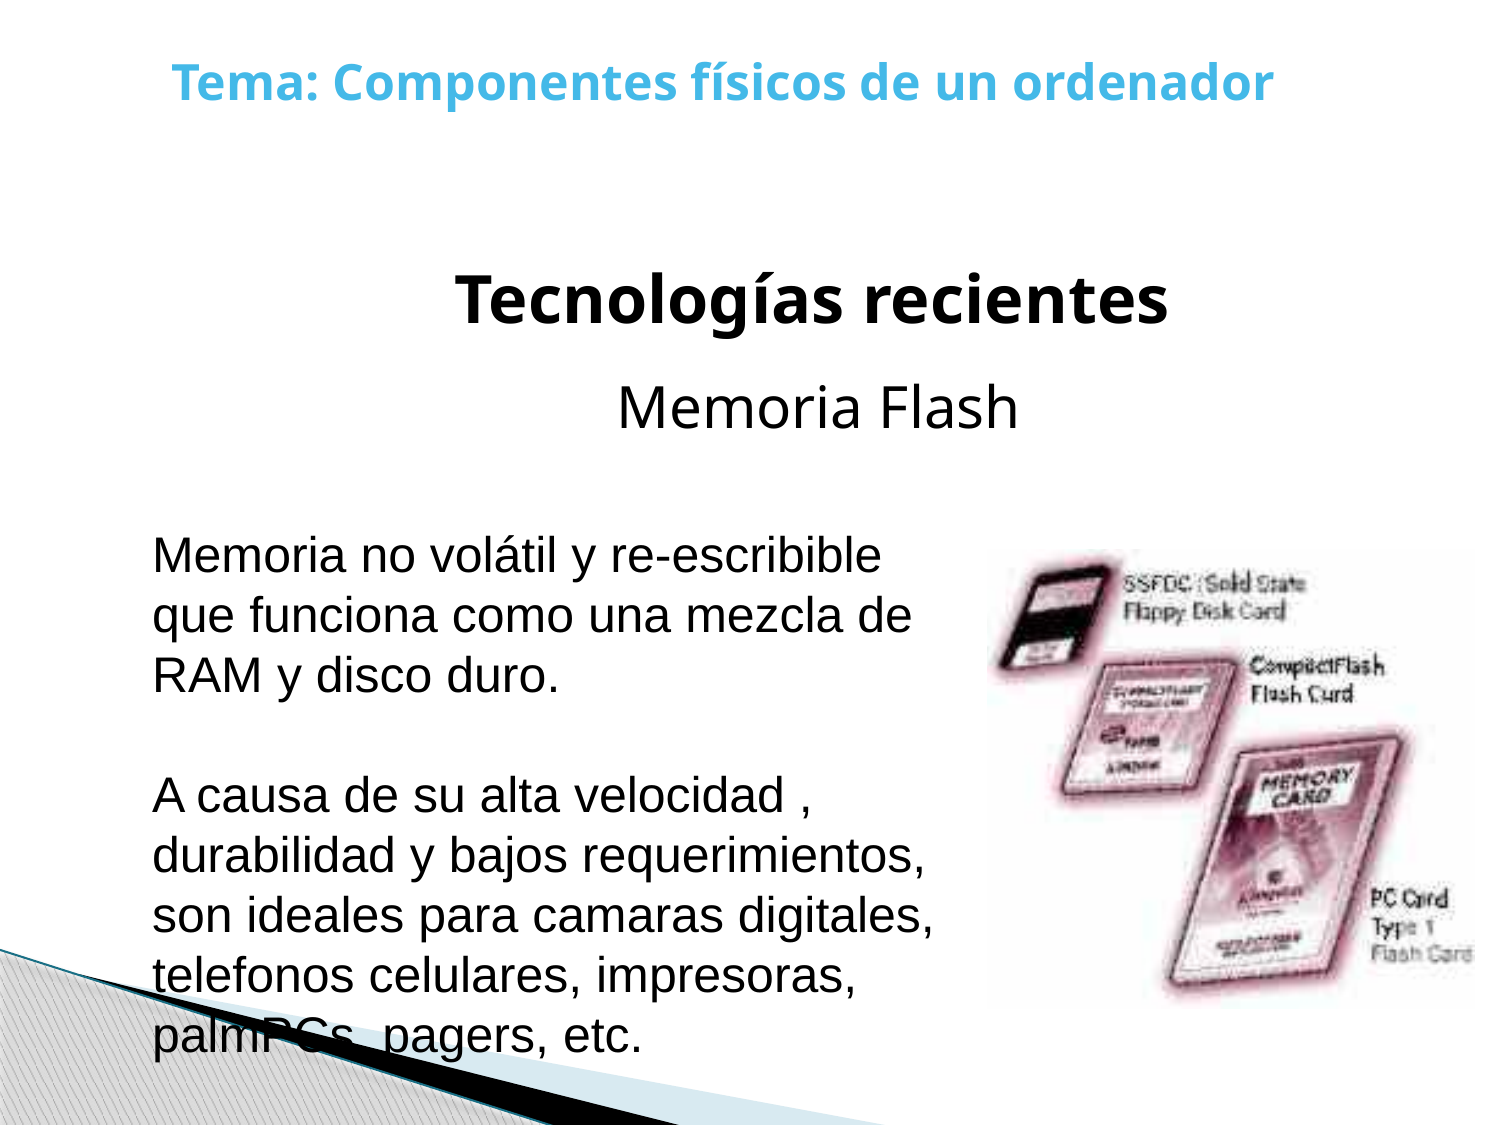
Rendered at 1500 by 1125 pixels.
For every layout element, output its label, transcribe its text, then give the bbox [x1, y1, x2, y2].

picture [987, 549, 1476, 1009]
text_box Memoria no volátil y re-escribible que funciona como una mezcla de RAM y disco duro. A causa de su alta velocidad , durabilidad y bajos requerimientos, son ideales para camaras digitales, telefonos celulares, impresoras, palmPCs, pagers, etc. [137, 515, 975, 1070]
text_box Memoria Flash [137, 362, 1500, 448]
text_box Tecnologías recientes [150, 249, 1475, 345]
text_box Tema: Componentes físicos de un ordenador [156, 42, 1291, 118]
